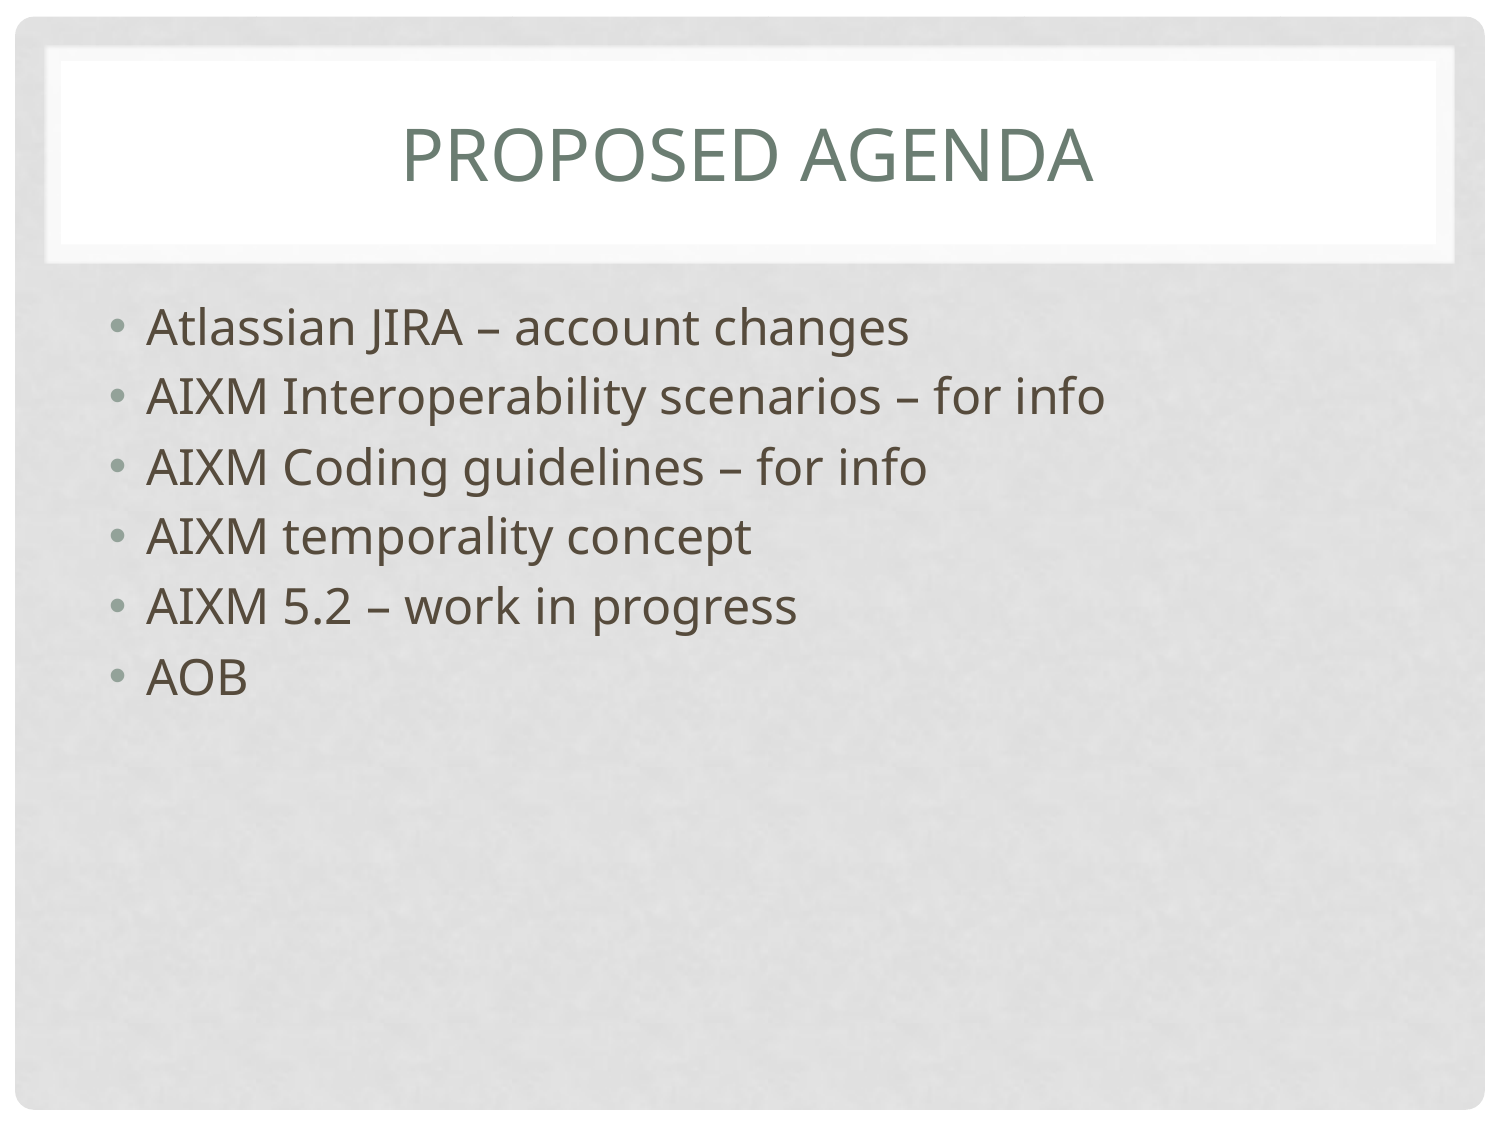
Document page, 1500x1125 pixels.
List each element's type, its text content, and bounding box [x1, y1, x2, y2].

title Proposed Agenda [69, 66, 1425, 238]
list Atlassian JIRA – account changes AIXM Interoperability scenarios – for info AIXM Coding guidelines – for info AIXM temporality concept AIXM 5.2 – work in progress AOB [74, 287, 1426, 1006]
